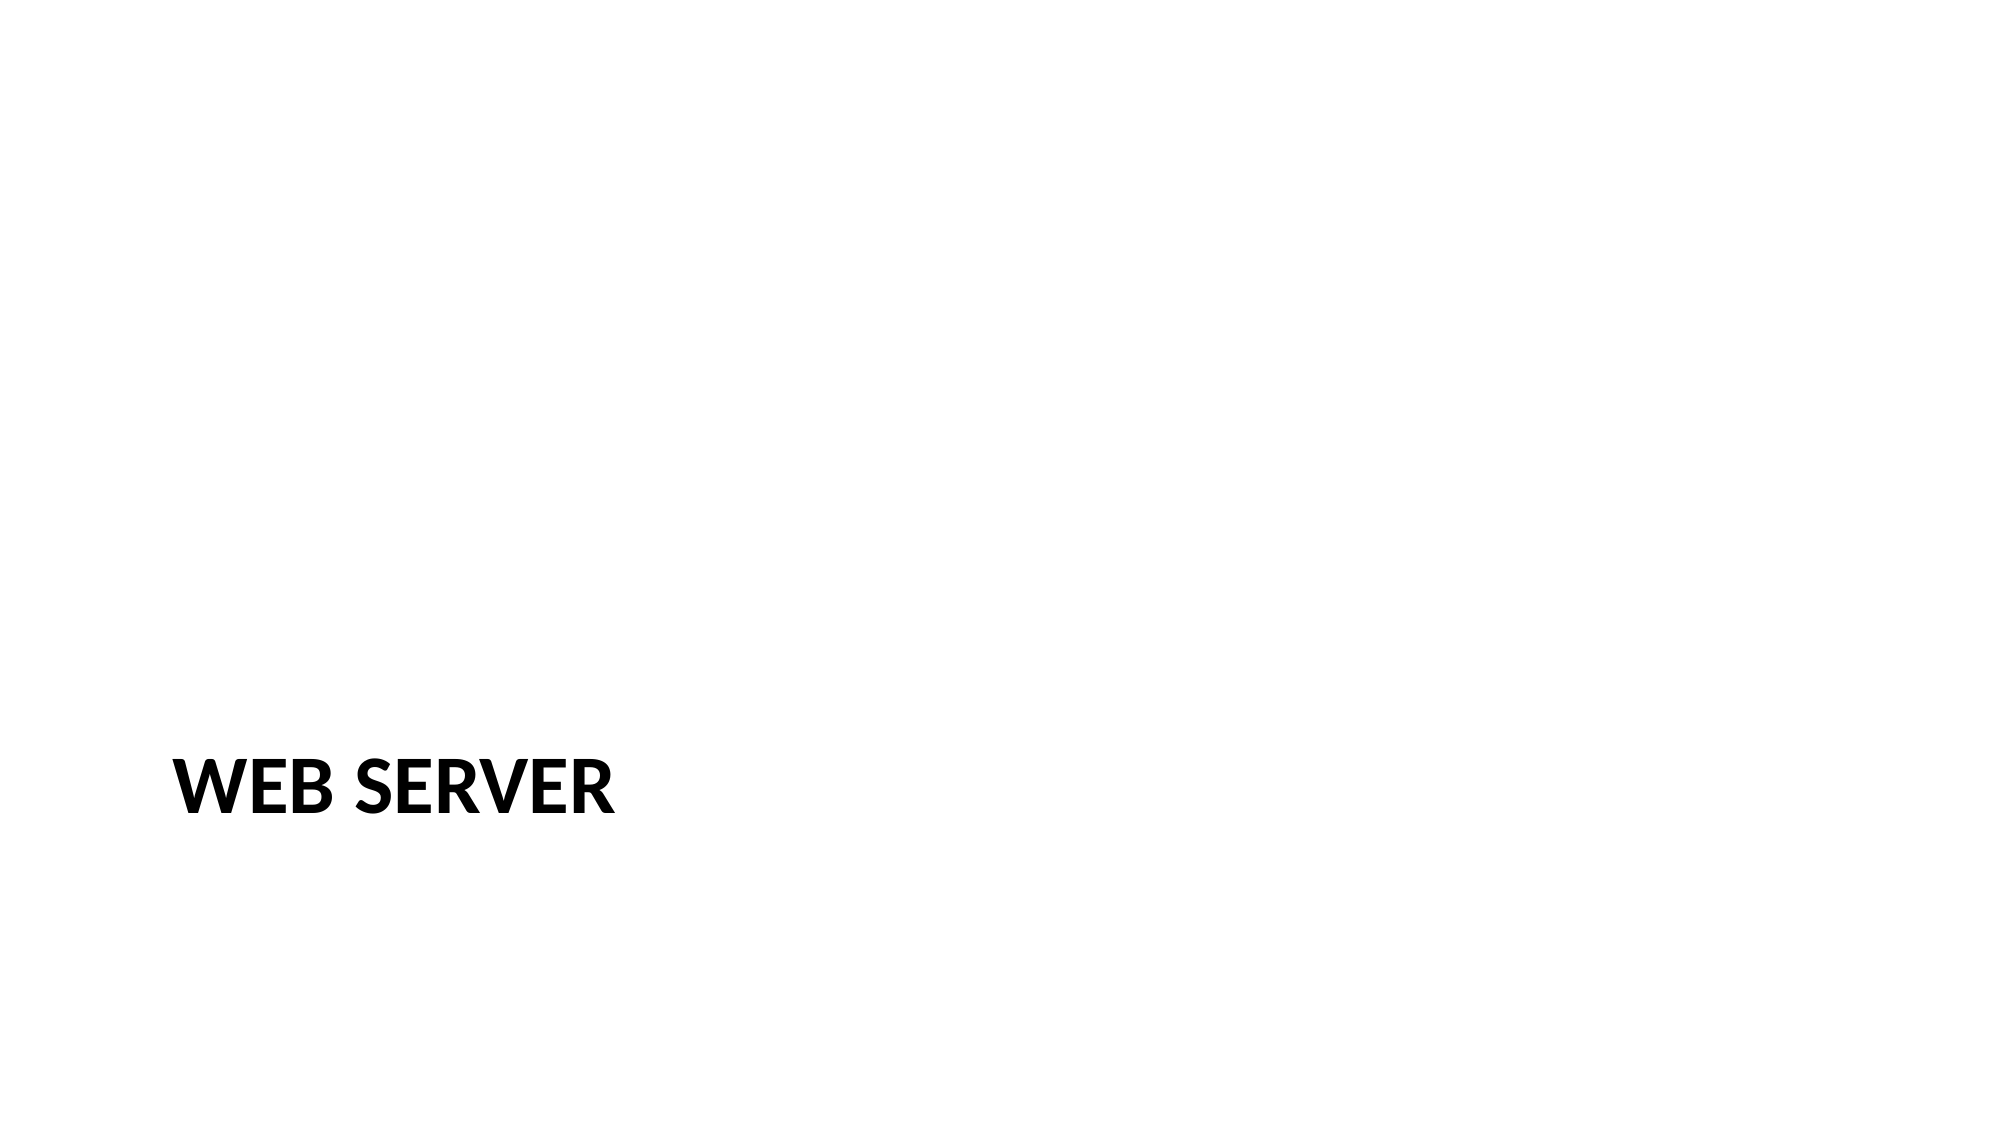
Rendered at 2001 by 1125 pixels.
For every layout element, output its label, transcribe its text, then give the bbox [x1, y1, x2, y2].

title Web Server [157, 722, 1858, 947]
